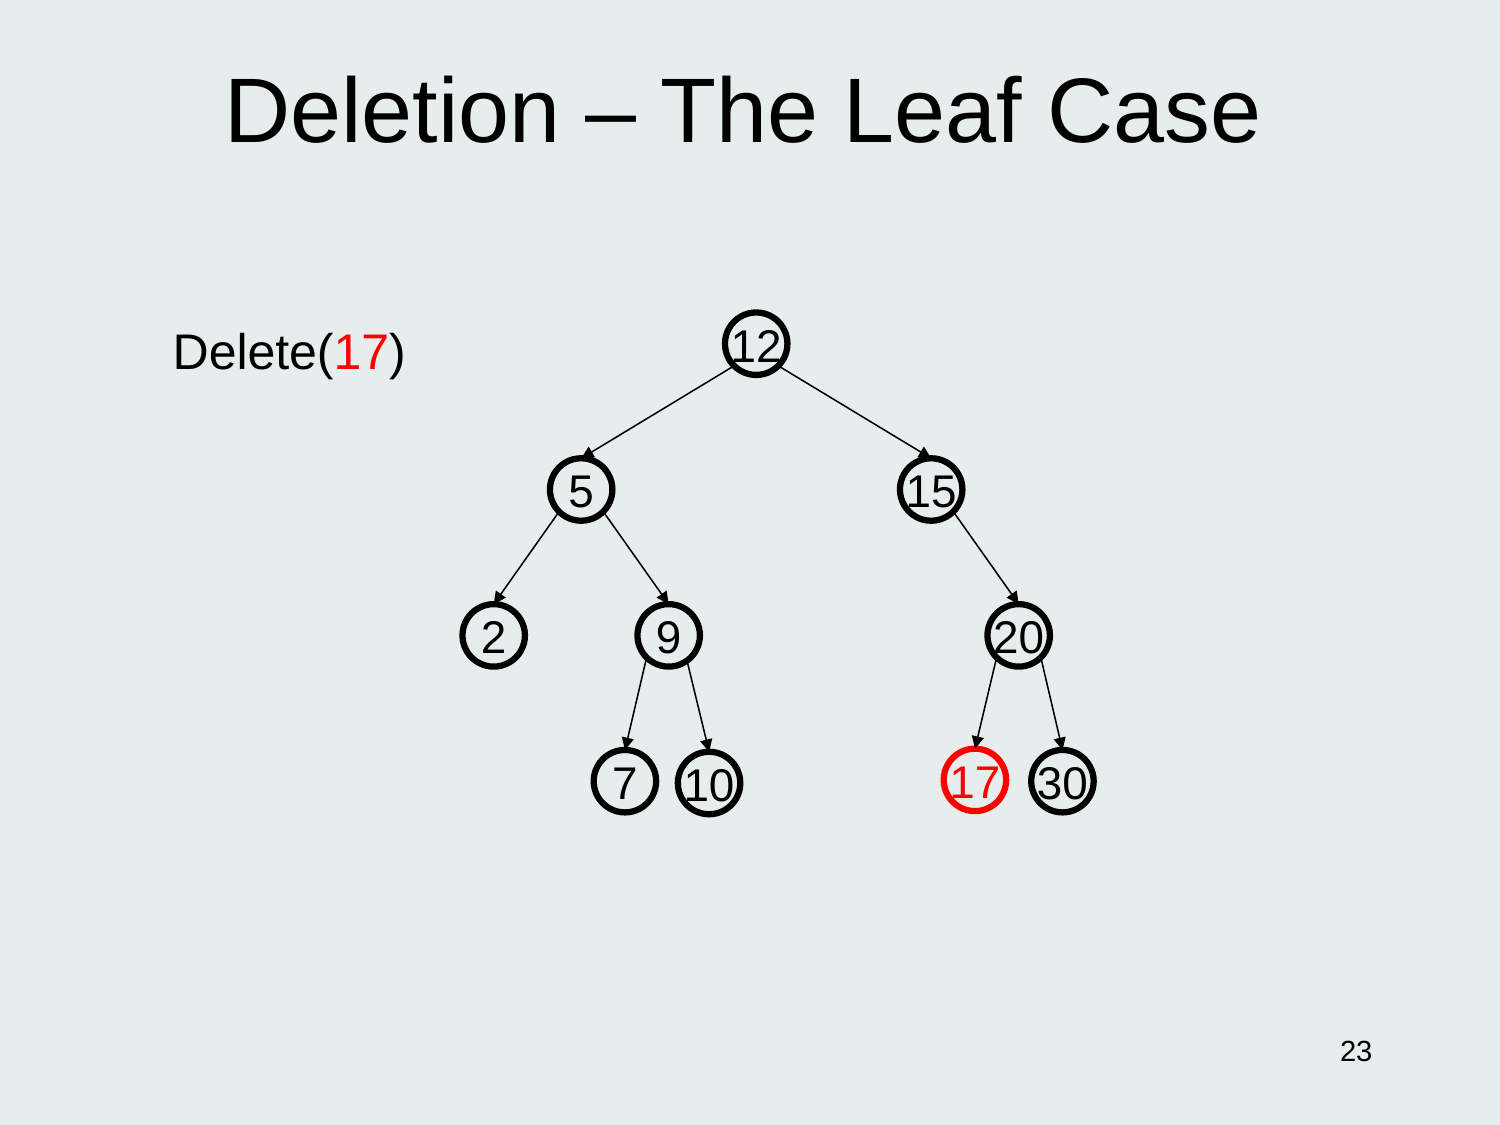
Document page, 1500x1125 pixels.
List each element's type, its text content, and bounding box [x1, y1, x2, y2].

title Deletion – The Leaf Case [75, 12, 1413, 200]
text_box 7 [593, 750, 657, 813]
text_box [624, 660, 647, 748]
text_box 2 [462, 604, 525, 667]
text_box 5 [549, 458, 613, 521]
text_box 30 [1031, 750, 1094, 813]
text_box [581, 368, 735, 456]
text_box 17 [943, 749, 1007, 812]
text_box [953, 514, 1019, 602]
text_box 15 [899, 458, 963, 521]
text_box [1040, 660, 1063, 748]
text_box 12 [724, 312, 788, 375]
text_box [603, 514, 669, 602]
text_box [974, 660, 997, 746]
text_box Delete(17) [157, 312, 421, 388]
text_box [493, 514, 560, 602]
slide_number 23 [1074, 1025, 1388, 1100]
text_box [687, 662, 710, 749]
text_box 9 [637, 604, 700, 667]
text_box 20 [987, 604, 1050, 667]
text_box 10 [677, 752, 741, 815]
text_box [778, 368, 932, 456]
